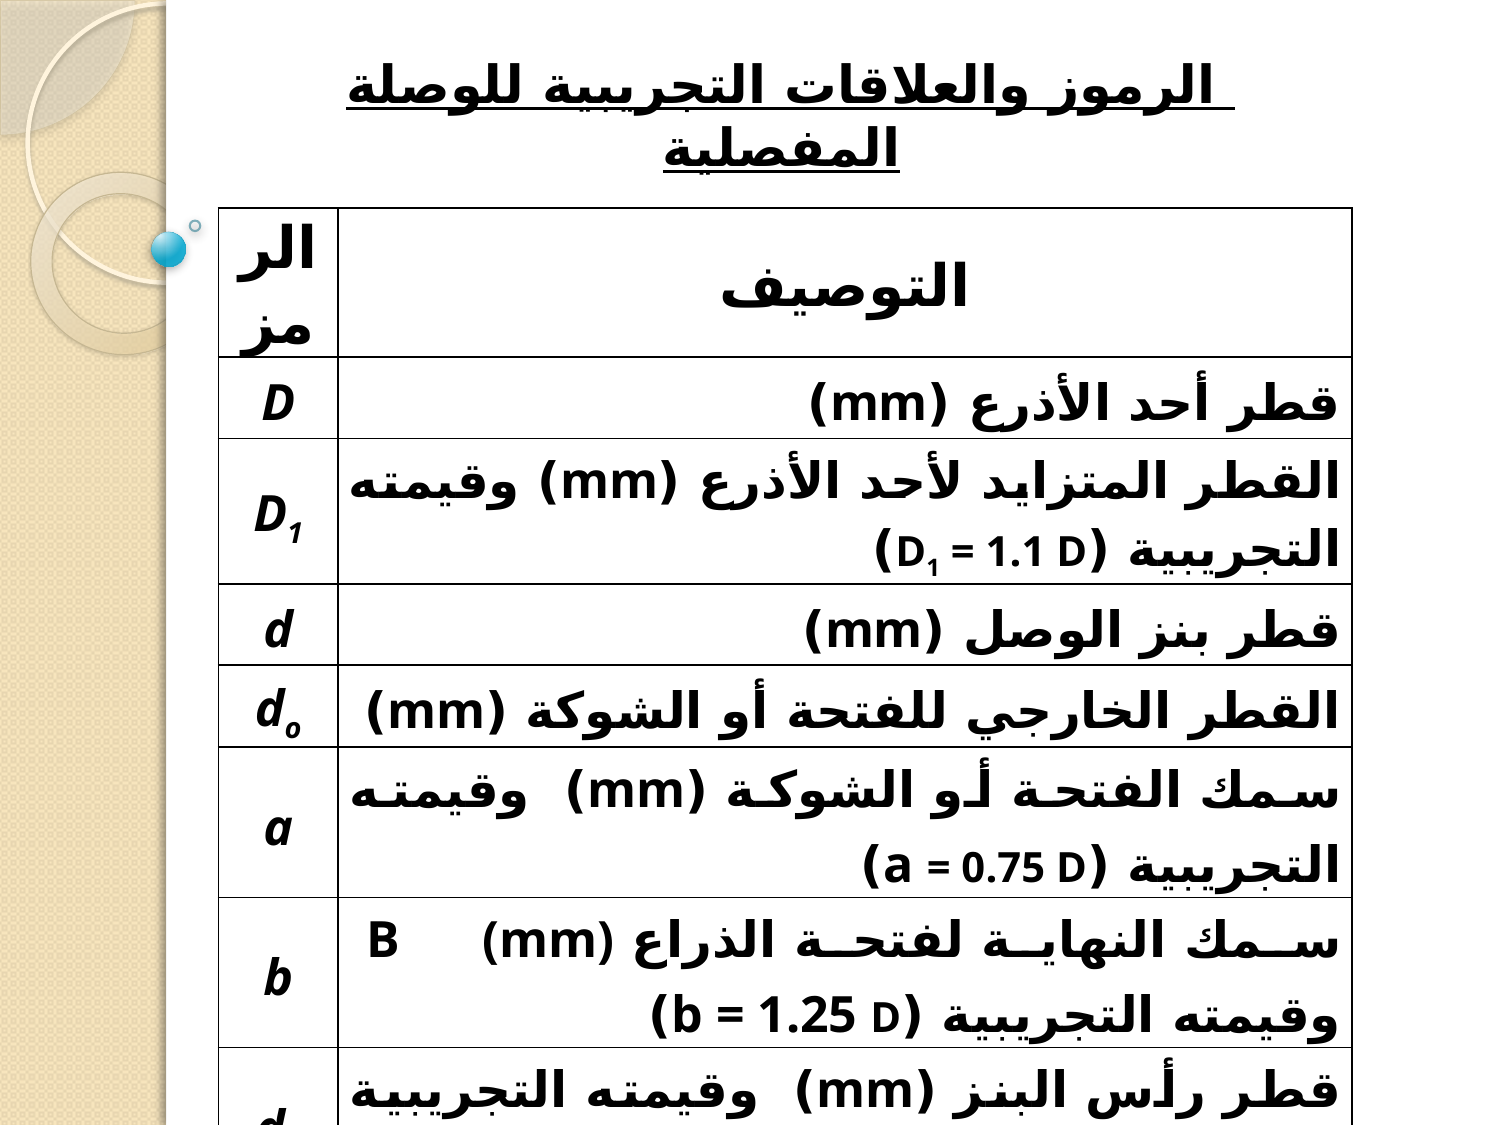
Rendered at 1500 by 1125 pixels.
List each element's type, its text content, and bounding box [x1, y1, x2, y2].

table_header الرمز [219, 209, 337, 356]
title الرموز والعلاقات التجريبية للوصلة المفصلية [206, 42, 1376, 185]
table_cell d [219, 585, 337, 664]
table_cell D [219, 358, 337, 438]
table_cell قطر بنز الوصل (mm) [339, 585, 1351, 664]
table_cell قطر رأس البنز (mm) وقيمته التجريبية (d1 = 1.5 d) [339, 1048, 1351, 1125]
table_header التوصيف [339, 209, 1351, 356]
table_cell سمك النهاية لفتحة الذراع B (mm) وقيمته التجريبية (b = 1.25 D) [339, 898, 1351, 1047]
table_cell b [219, 898, 337, 1047]
table_cell القطر الخارجي للفتحة أو الشوكة (mm) [339, 666, 1351, 746]
table_cell do [219, 666, 337, 746]
table_cell d1 [219, 1048, 337, 1125]
table_cell a [219, 748, 337, 897]
table_cell D1 [219, 439, 337, 583]
table_cell القطر المتزايد لأحد الأذرع (mm) وقيمته التجريبية (D1 = 1.1 D) [339, 439, 1351, 583]
table_cell قطر أحد الأذرع (mm) [339, 358, 1351, 438]
table_cell سمك الفتحة أو الشوكة (mm) وقيمته التجريبية (a = 0.75 D) [339, 748, 1351, 897]
